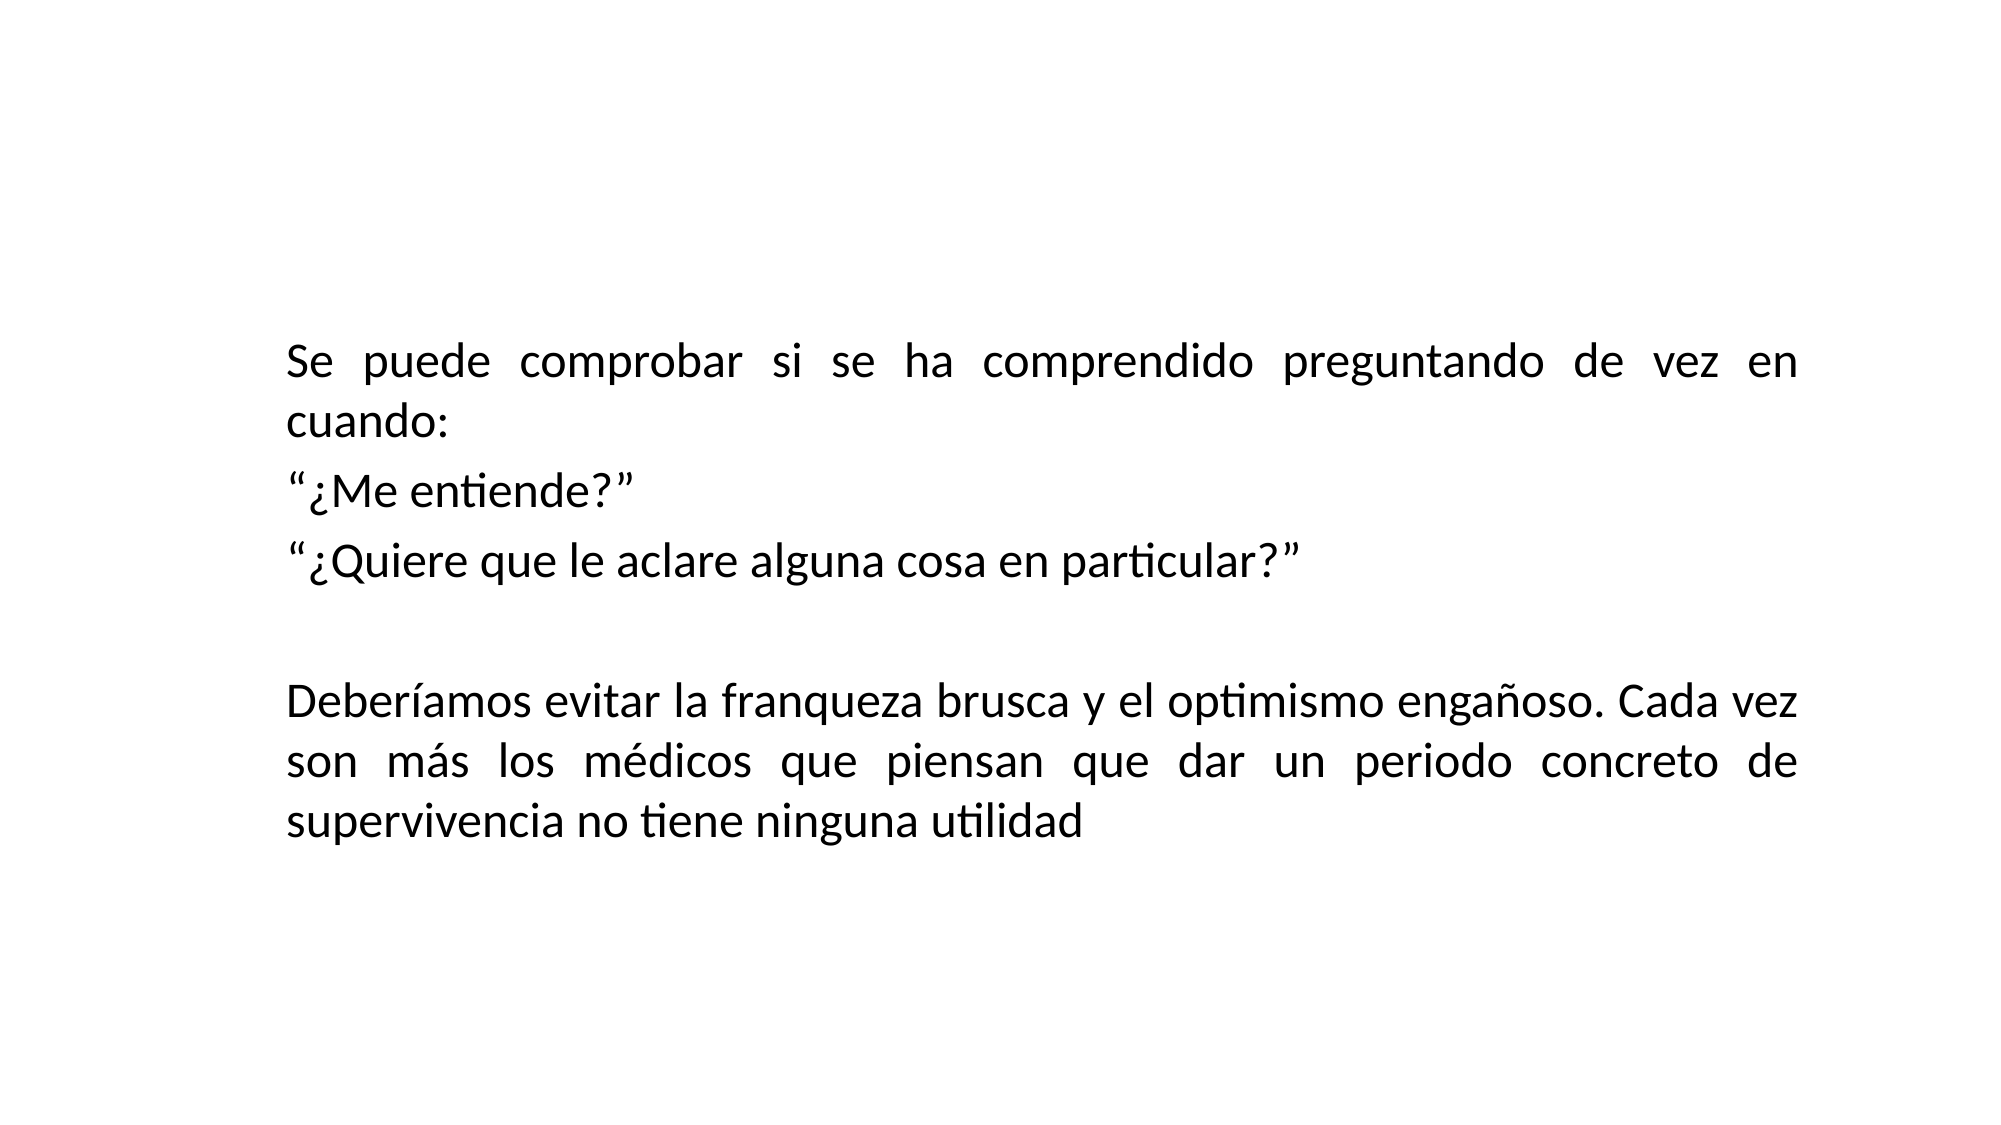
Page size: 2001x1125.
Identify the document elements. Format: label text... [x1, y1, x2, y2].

list Se puede comprobar si se ha comprendido preguntando de vez en cuando: “¿Me entiende?” “¿Quiere que le aclare alguna cosa en particular?” Deberíamos evitar la franqueza brusca y el optimismo engañoso. Cada vez son más los médicos que piensan que dar un periodo concreto de supervivencia no tiene ninguna utilidad [271, 136, 1815, 1092]
